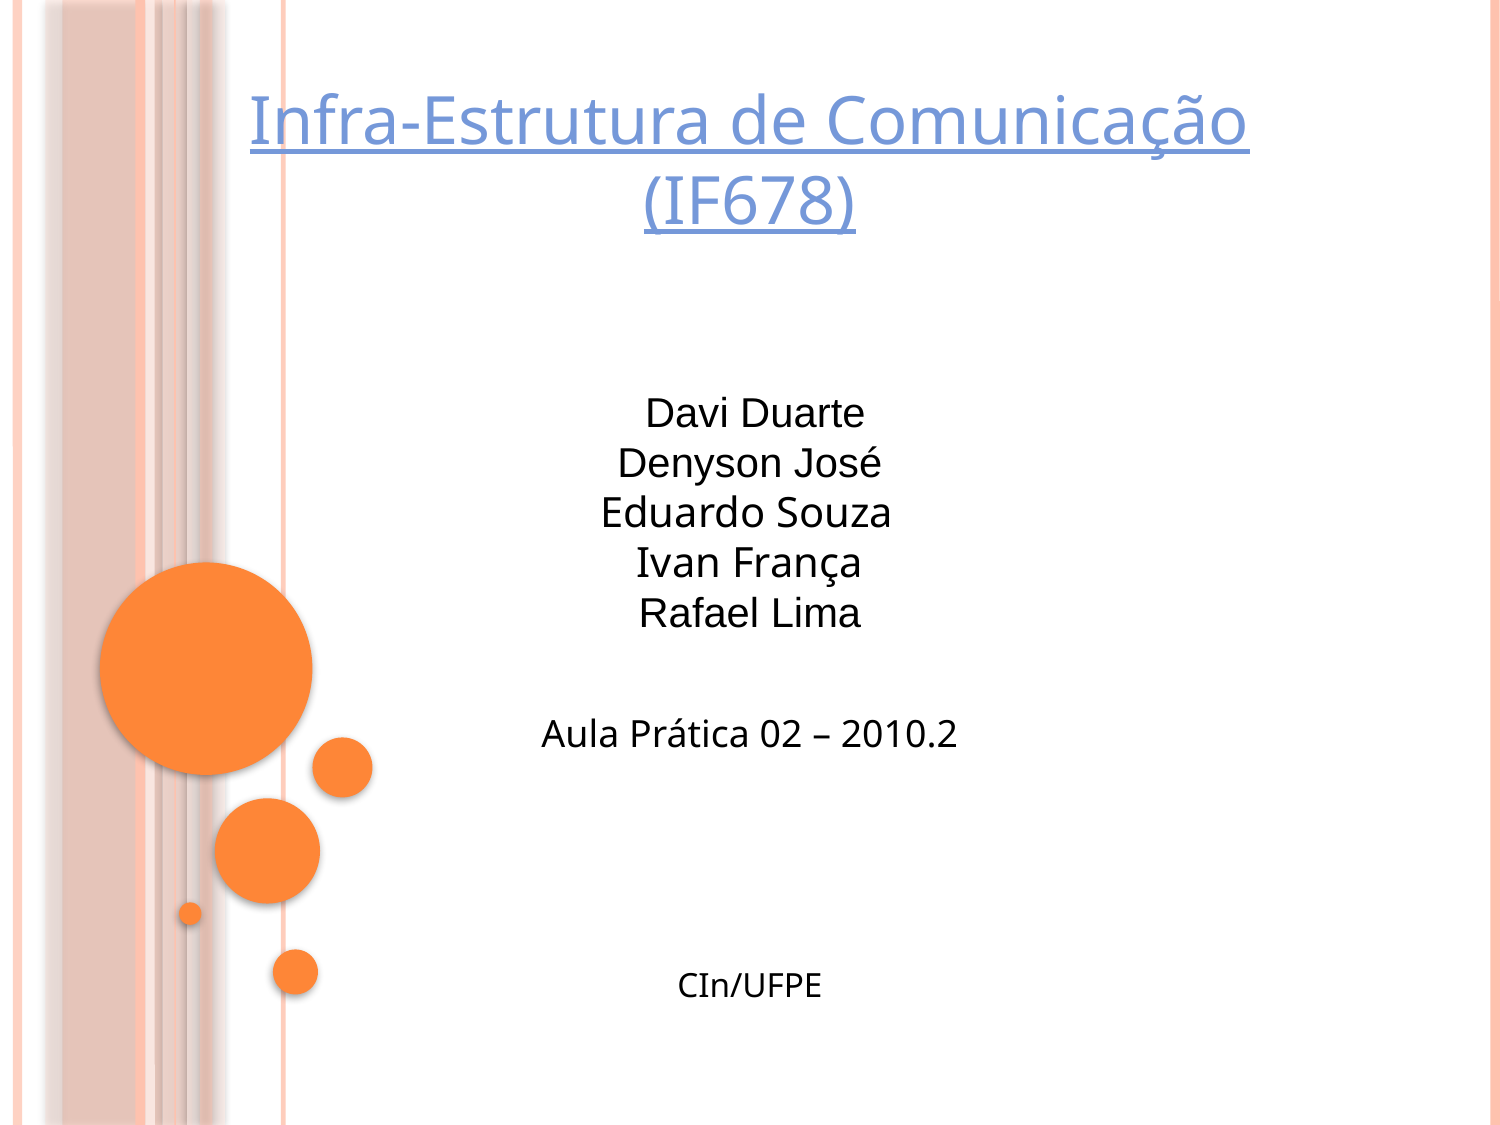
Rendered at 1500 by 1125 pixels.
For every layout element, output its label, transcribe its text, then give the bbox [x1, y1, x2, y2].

text_box CIn/UFPE [0, 957, 1500, 1012]
text_box Davi Duarte Denyson José Eduardo Souza Ivan França Rafael Lima [0, 328, 1500, 813]
text_box Infra-Estrutura de Comunicação (IF678) [0, 70, 1500, 245]
